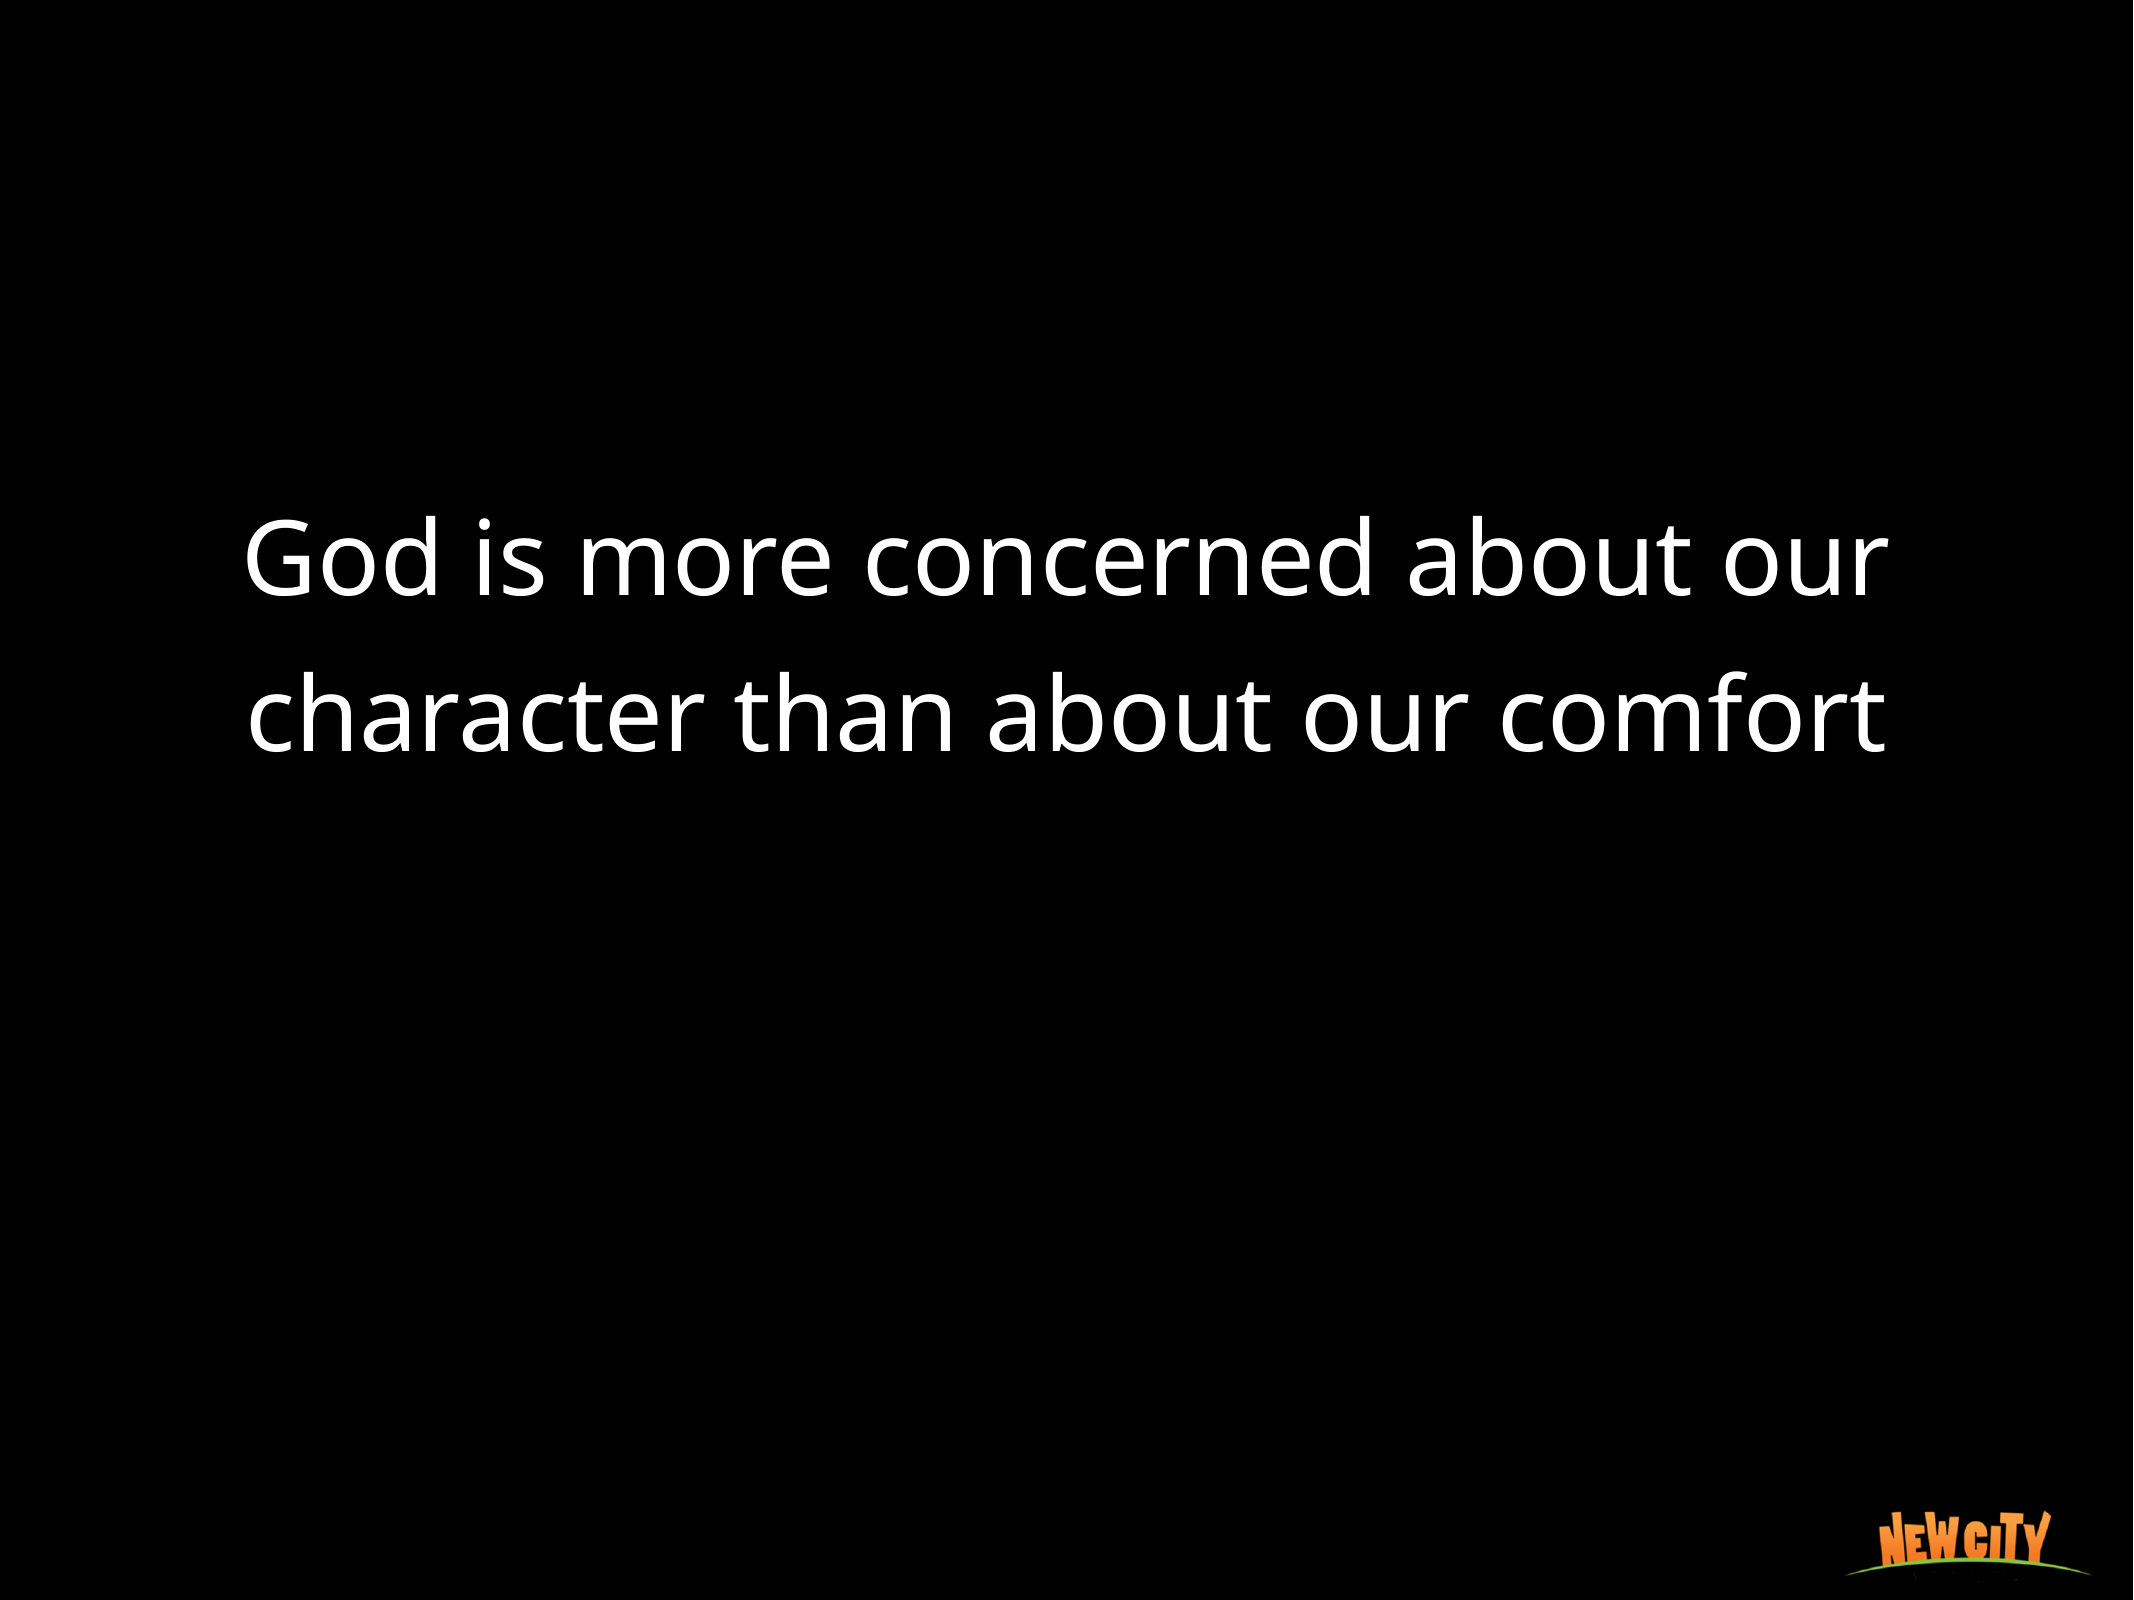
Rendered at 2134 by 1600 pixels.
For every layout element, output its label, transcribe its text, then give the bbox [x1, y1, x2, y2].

list God is more concerned about our character than about our comfort [106, 151, 2028, 1209]
picture [1840, 1501, 2096, 1587]
